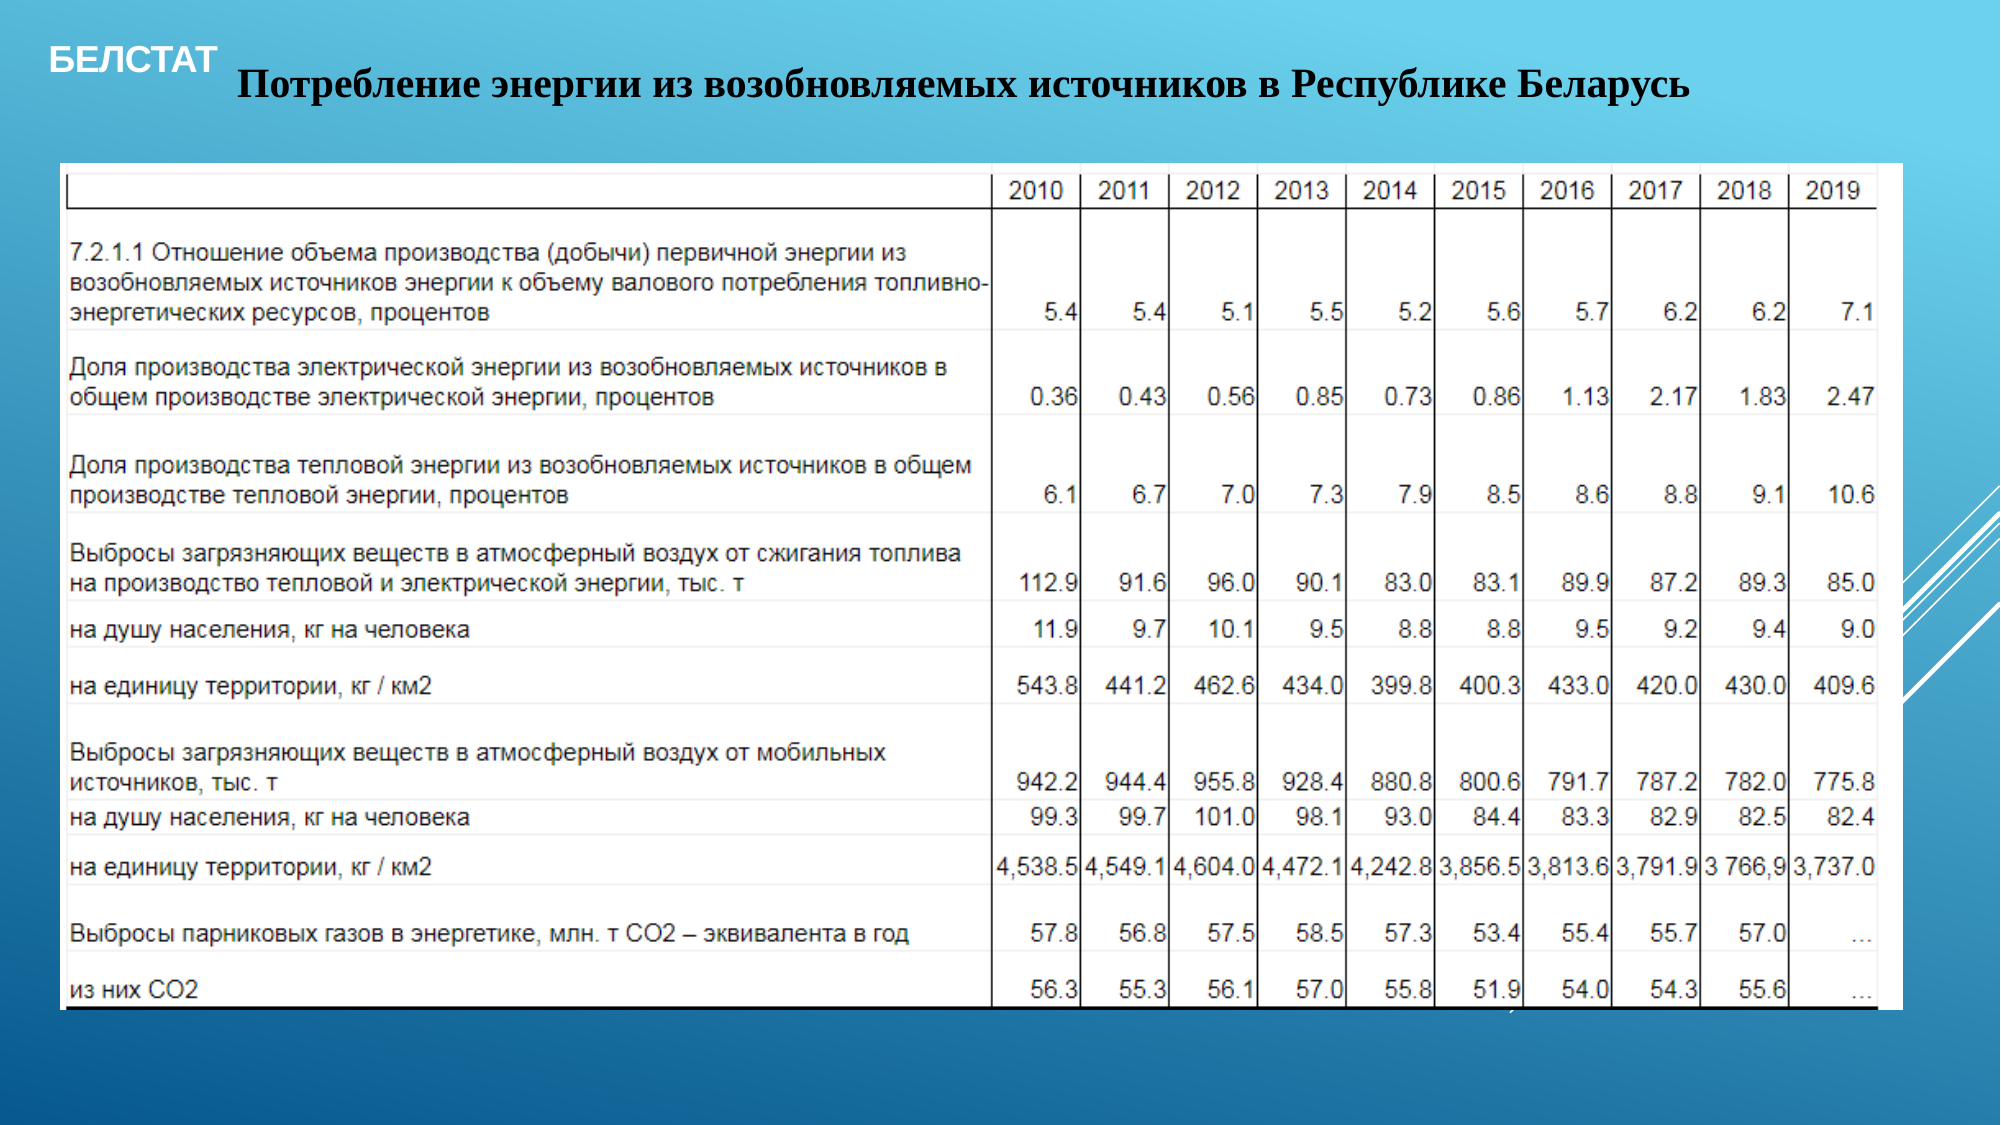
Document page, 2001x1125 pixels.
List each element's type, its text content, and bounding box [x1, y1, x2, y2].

picture [59, 163, 1903, 1010]
text_box БЕЛСТАТ [33, 20, 234, 87]
text_box Потребление энергии из возобновляемых источников в Республике Беларусь [222, 48, 1744, 114]
